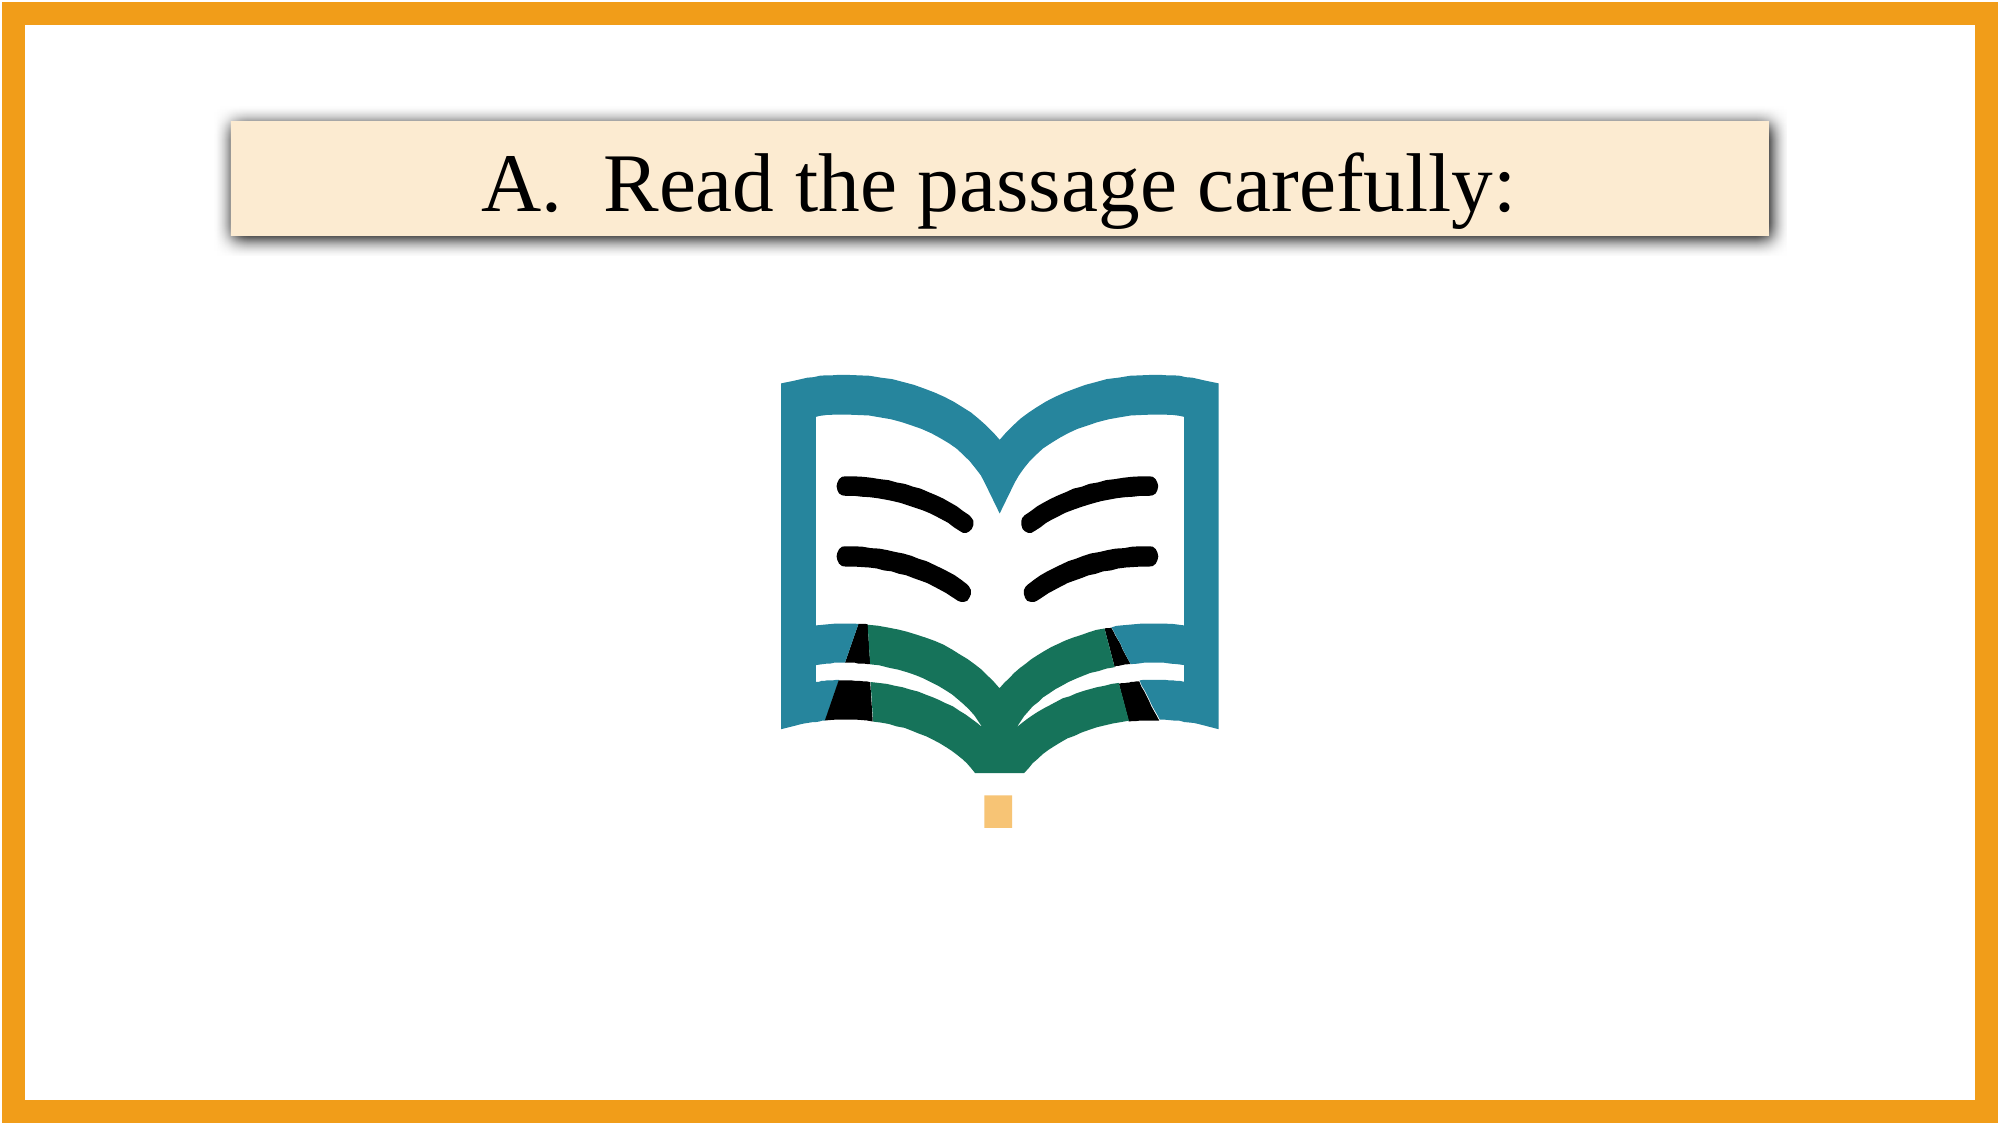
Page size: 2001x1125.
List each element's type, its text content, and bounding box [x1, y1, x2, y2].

text_box A. Read the passage carefully: [230, 120, 1770, 237]
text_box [781, 374, 1219, 828]
text_box [0, 0, 2000, 1125]
